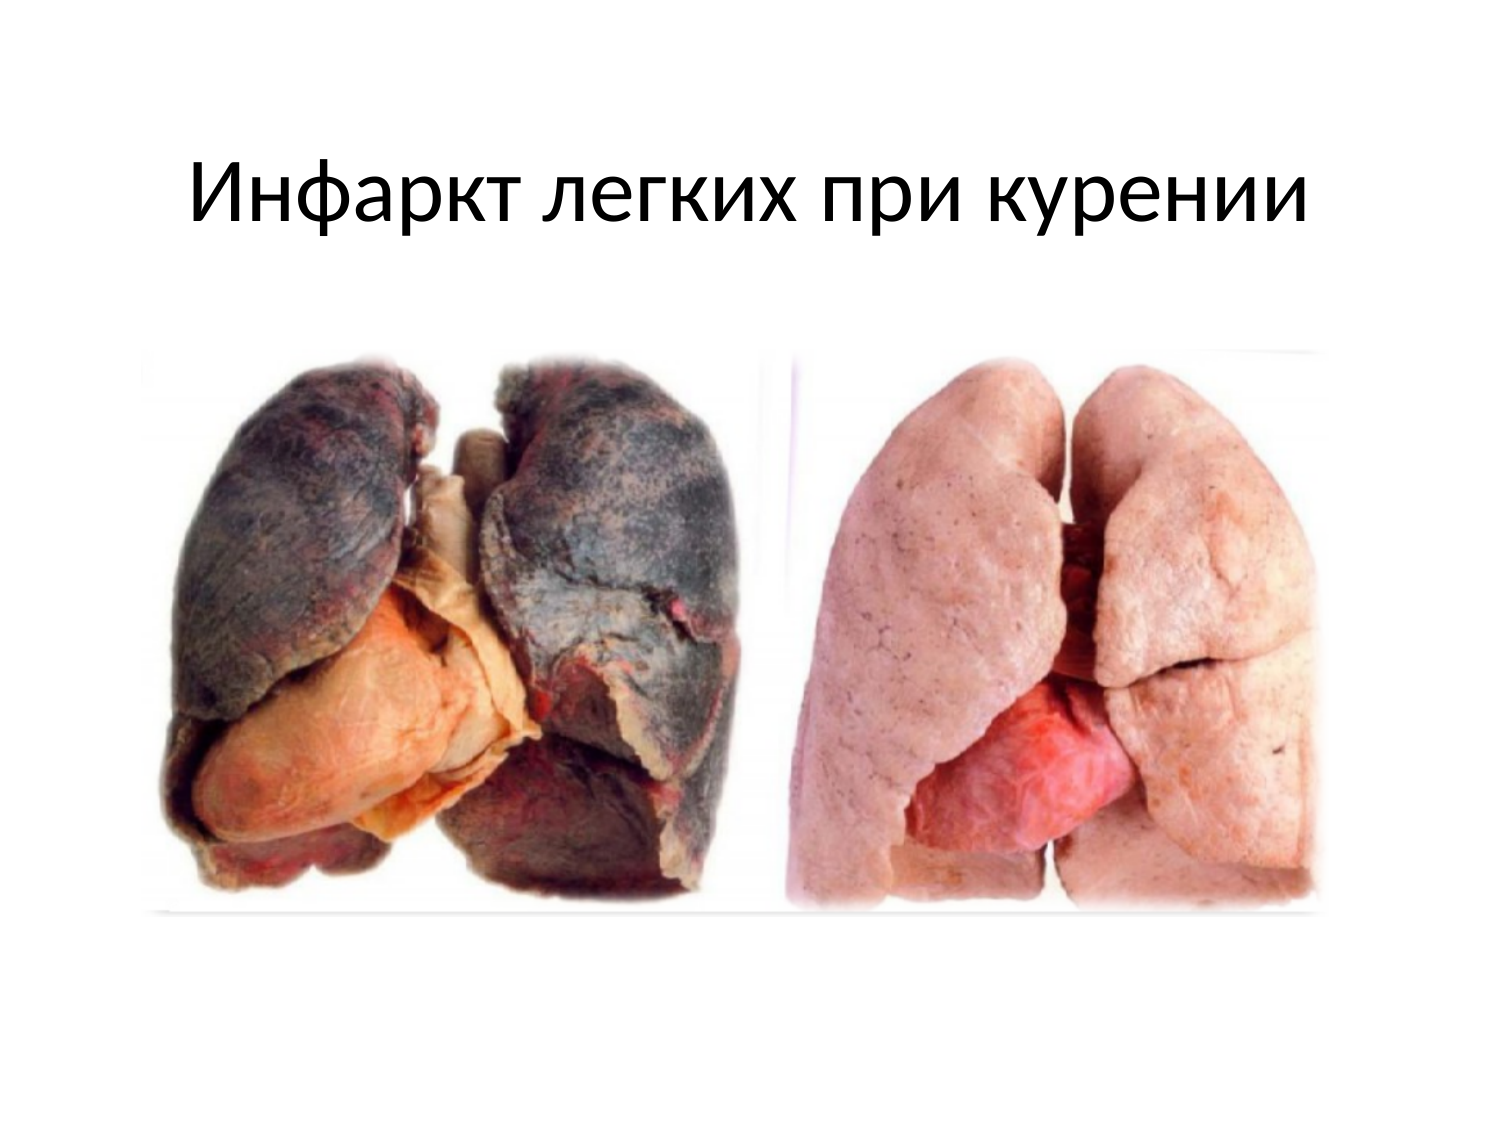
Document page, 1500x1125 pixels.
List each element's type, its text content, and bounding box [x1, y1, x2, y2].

title Инфаркт легких при курении [75, 91, 1425, 279]
picture [140, 349, 1329, 918]
